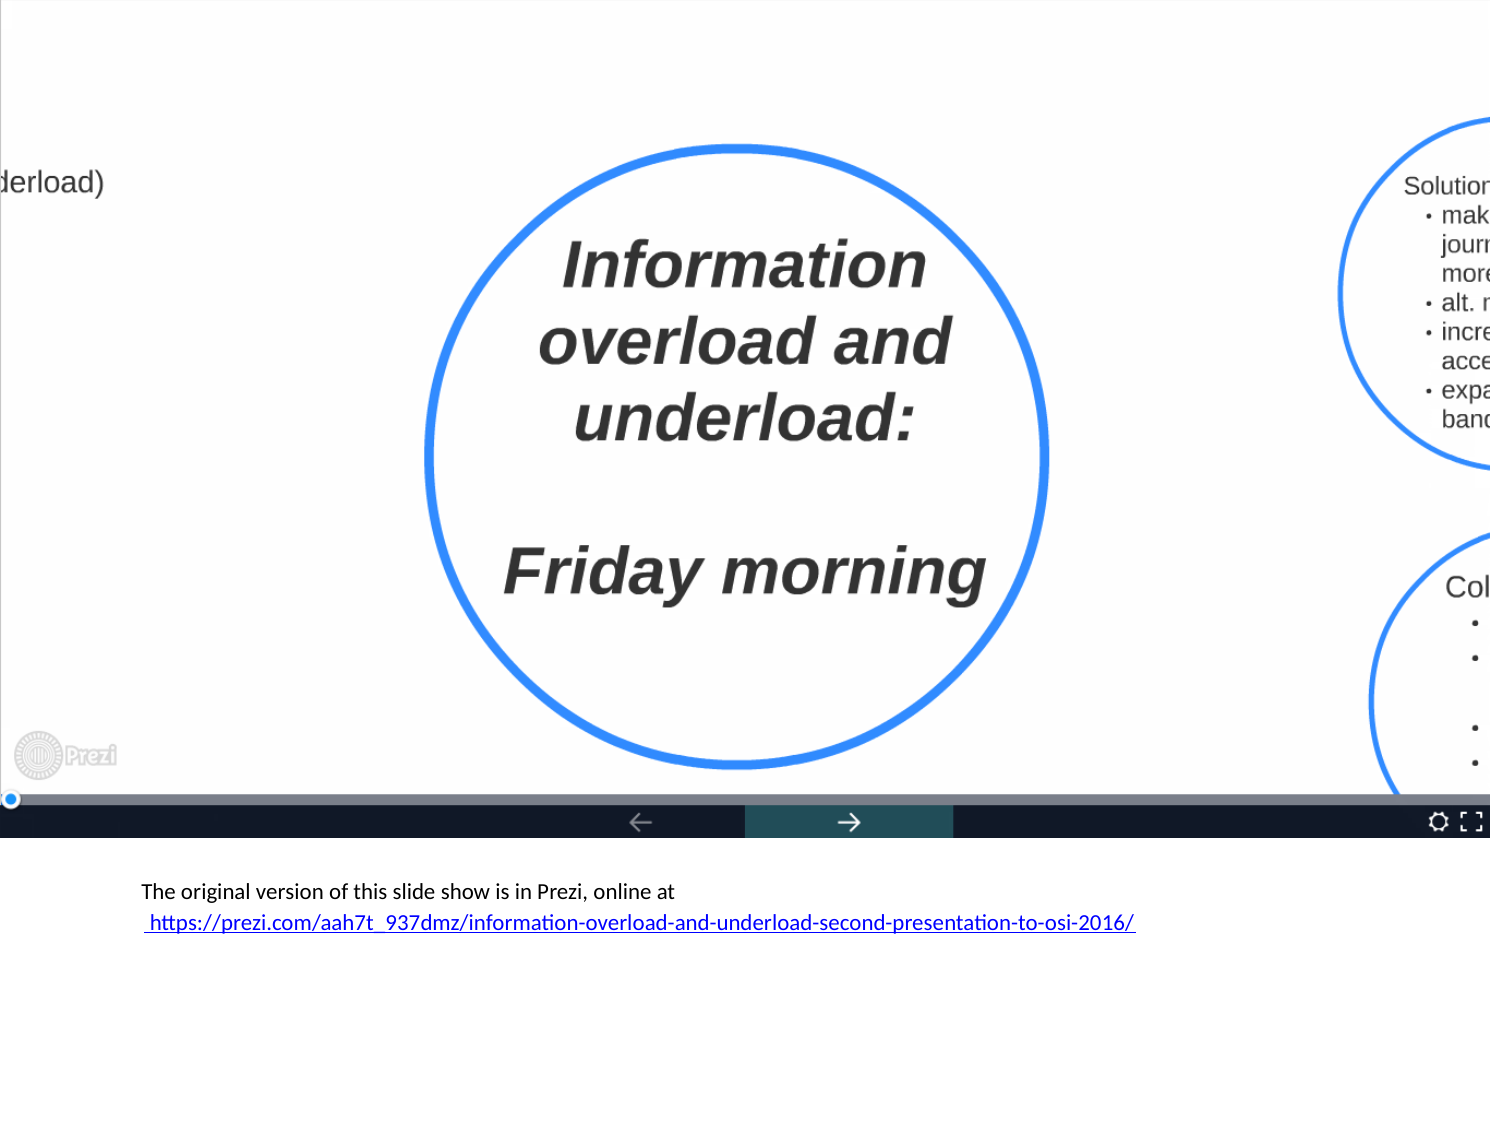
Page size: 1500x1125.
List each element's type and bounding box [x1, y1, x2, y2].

picture [0, 0, 1490, 838]
